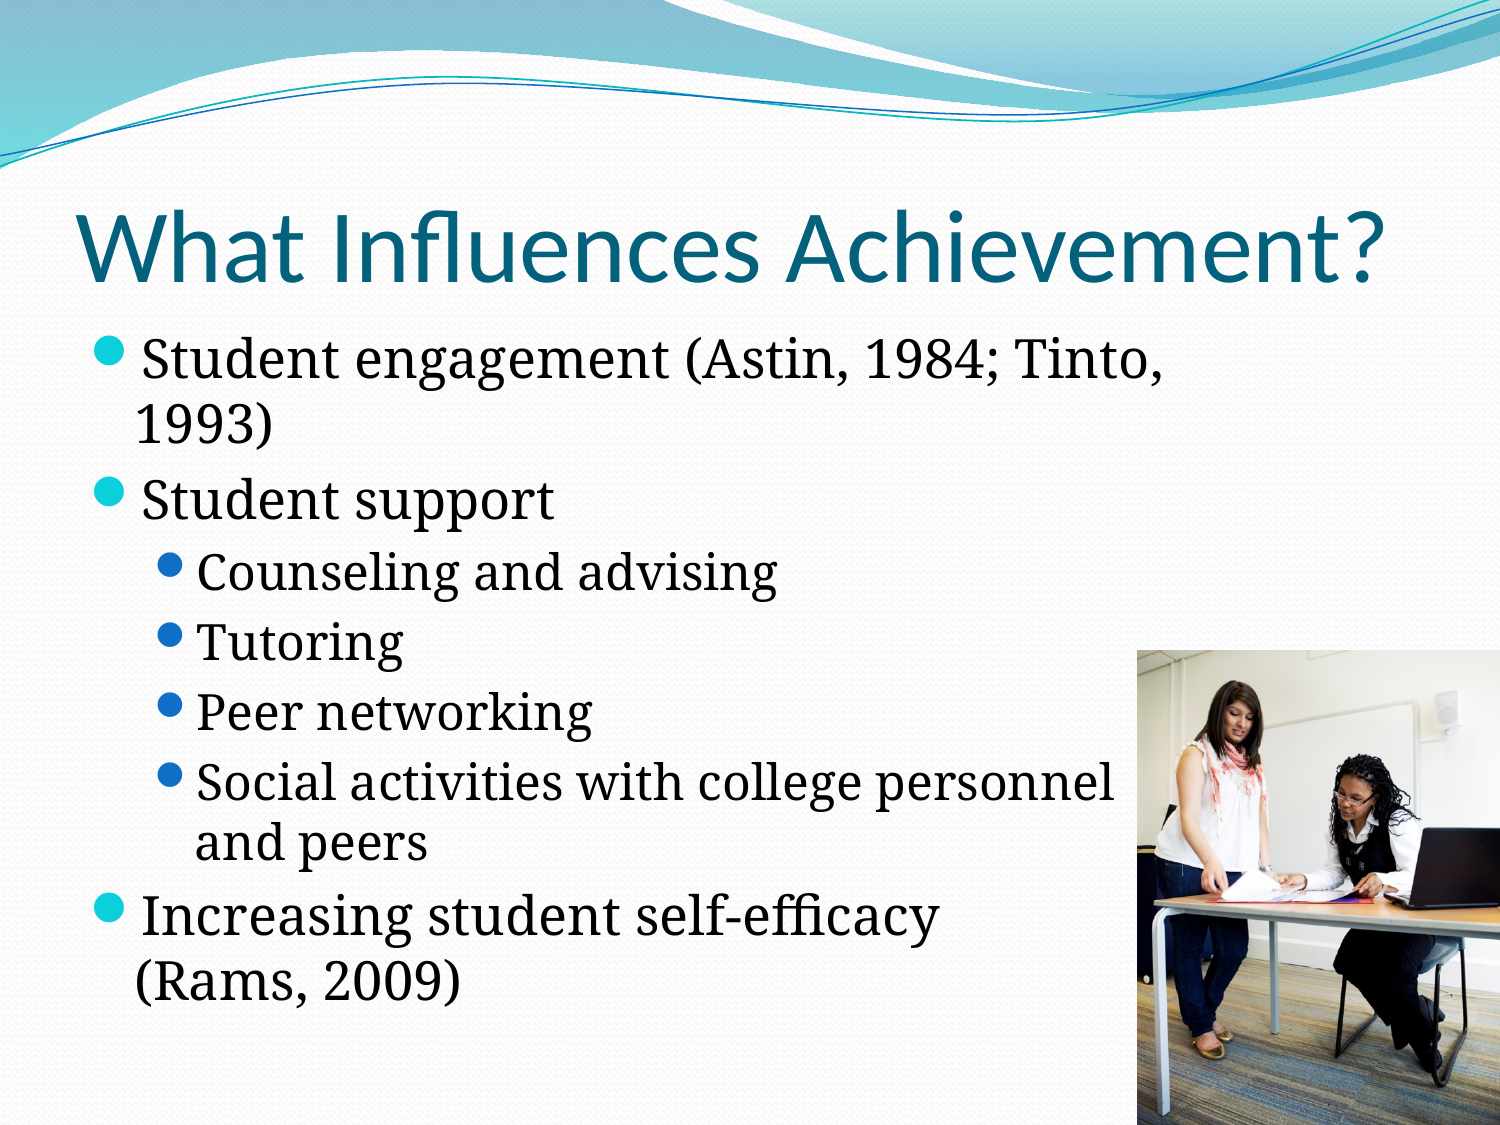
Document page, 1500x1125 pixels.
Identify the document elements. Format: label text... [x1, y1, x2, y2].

title What Influences Achievement? [75, 115, 1425, 303]
picture [1137, 650, 1500, 1125]
list Student engagement (Astin, 1984; Tinto, 1993) Student support Counseling and advising Tutoring Peer networking Social activities with college personnel and peers Increasing student self-efficacy (Rams, 2009) [75, 317, 1225, 1038]
